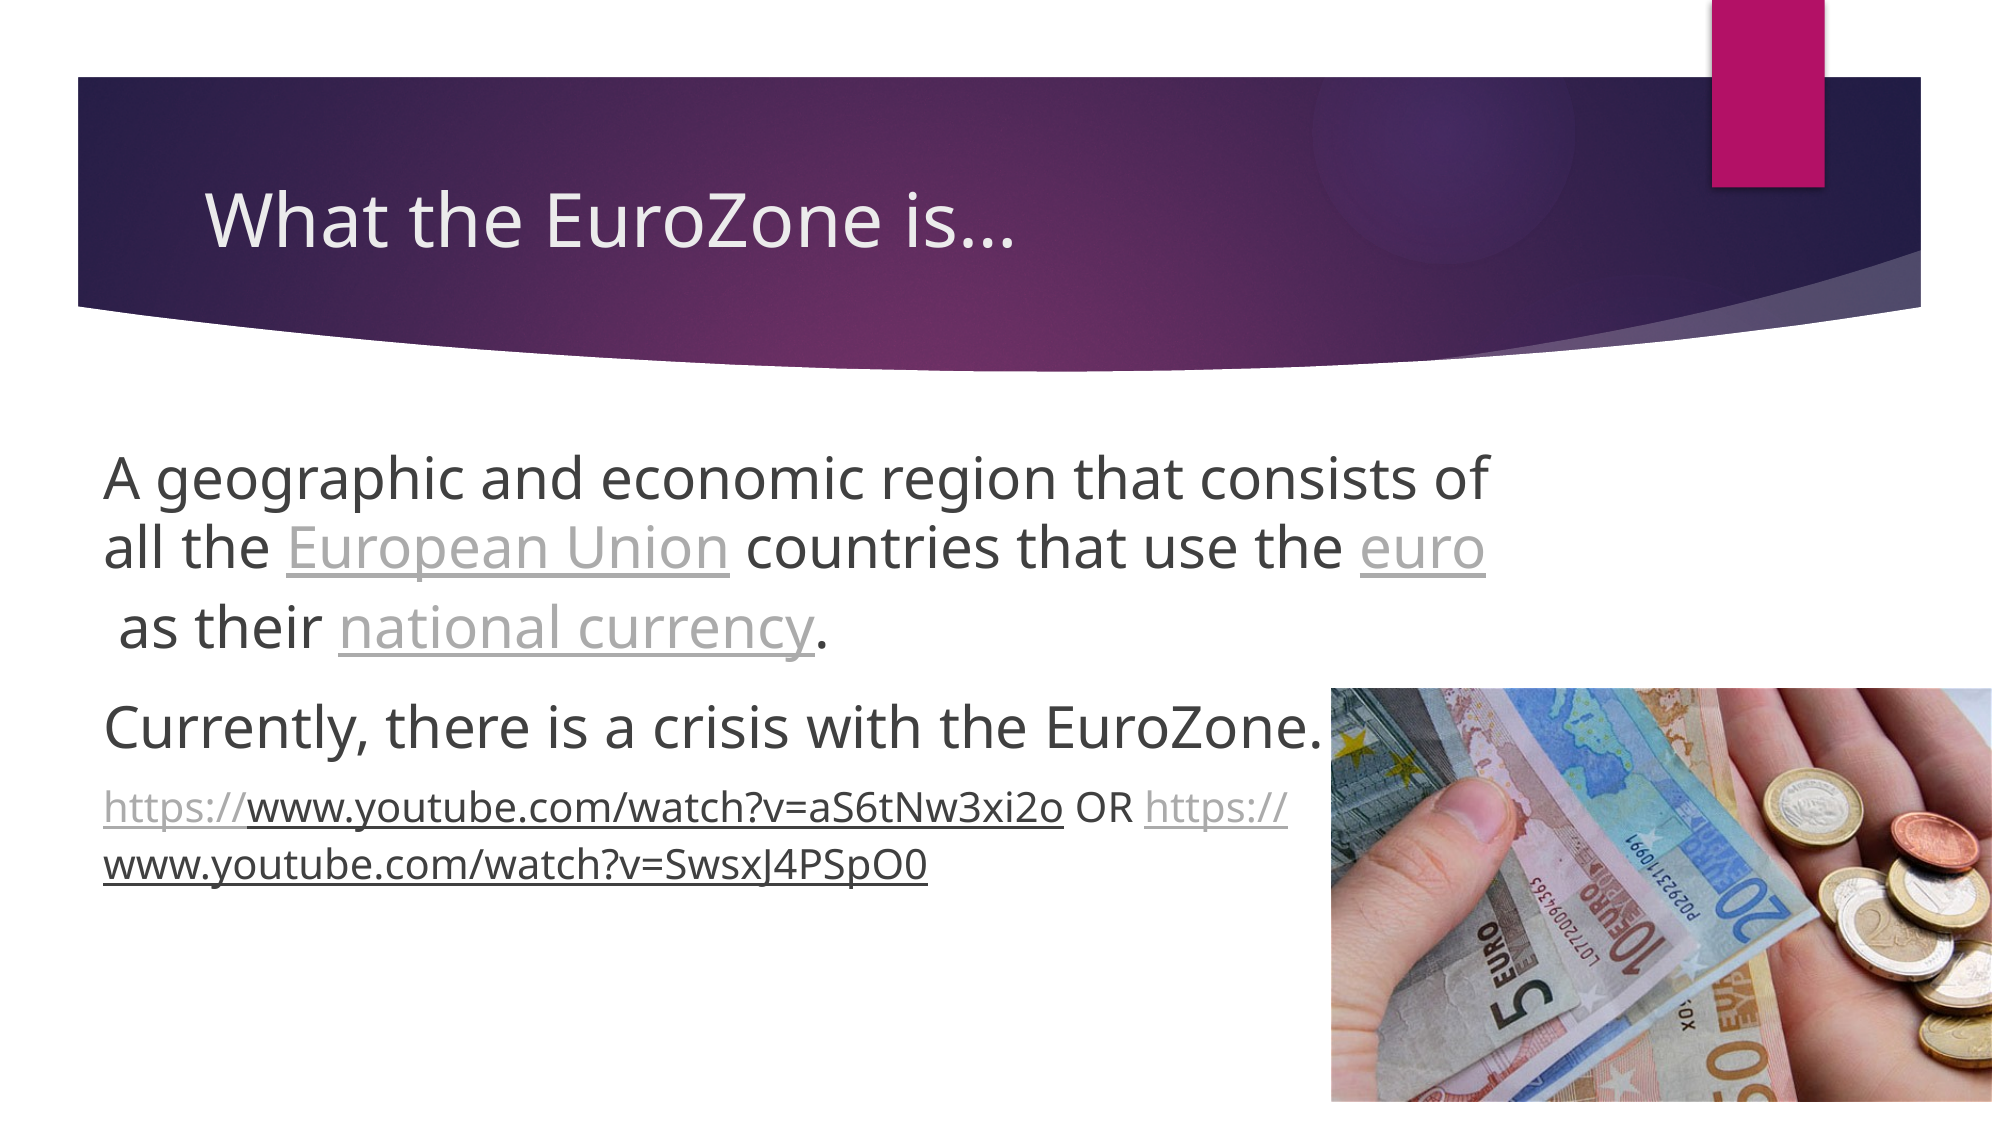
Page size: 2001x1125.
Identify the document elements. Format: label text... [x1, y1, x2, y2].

picture [1331, 688, 1992, 1103]
title What the EuroZone is… [189, 159, 1627, 276]
list A geographic and economic region that consists of all the European Union countries that use the euro as their national currency. Currently, there is a crisis with the EuroZone. https://www.youtube.com/watch?v=aS6tNw3xi2o OR https://www.youtube.com/watch?v=SwsxJ4PSpO0 [88, 433, 1536, 994]
